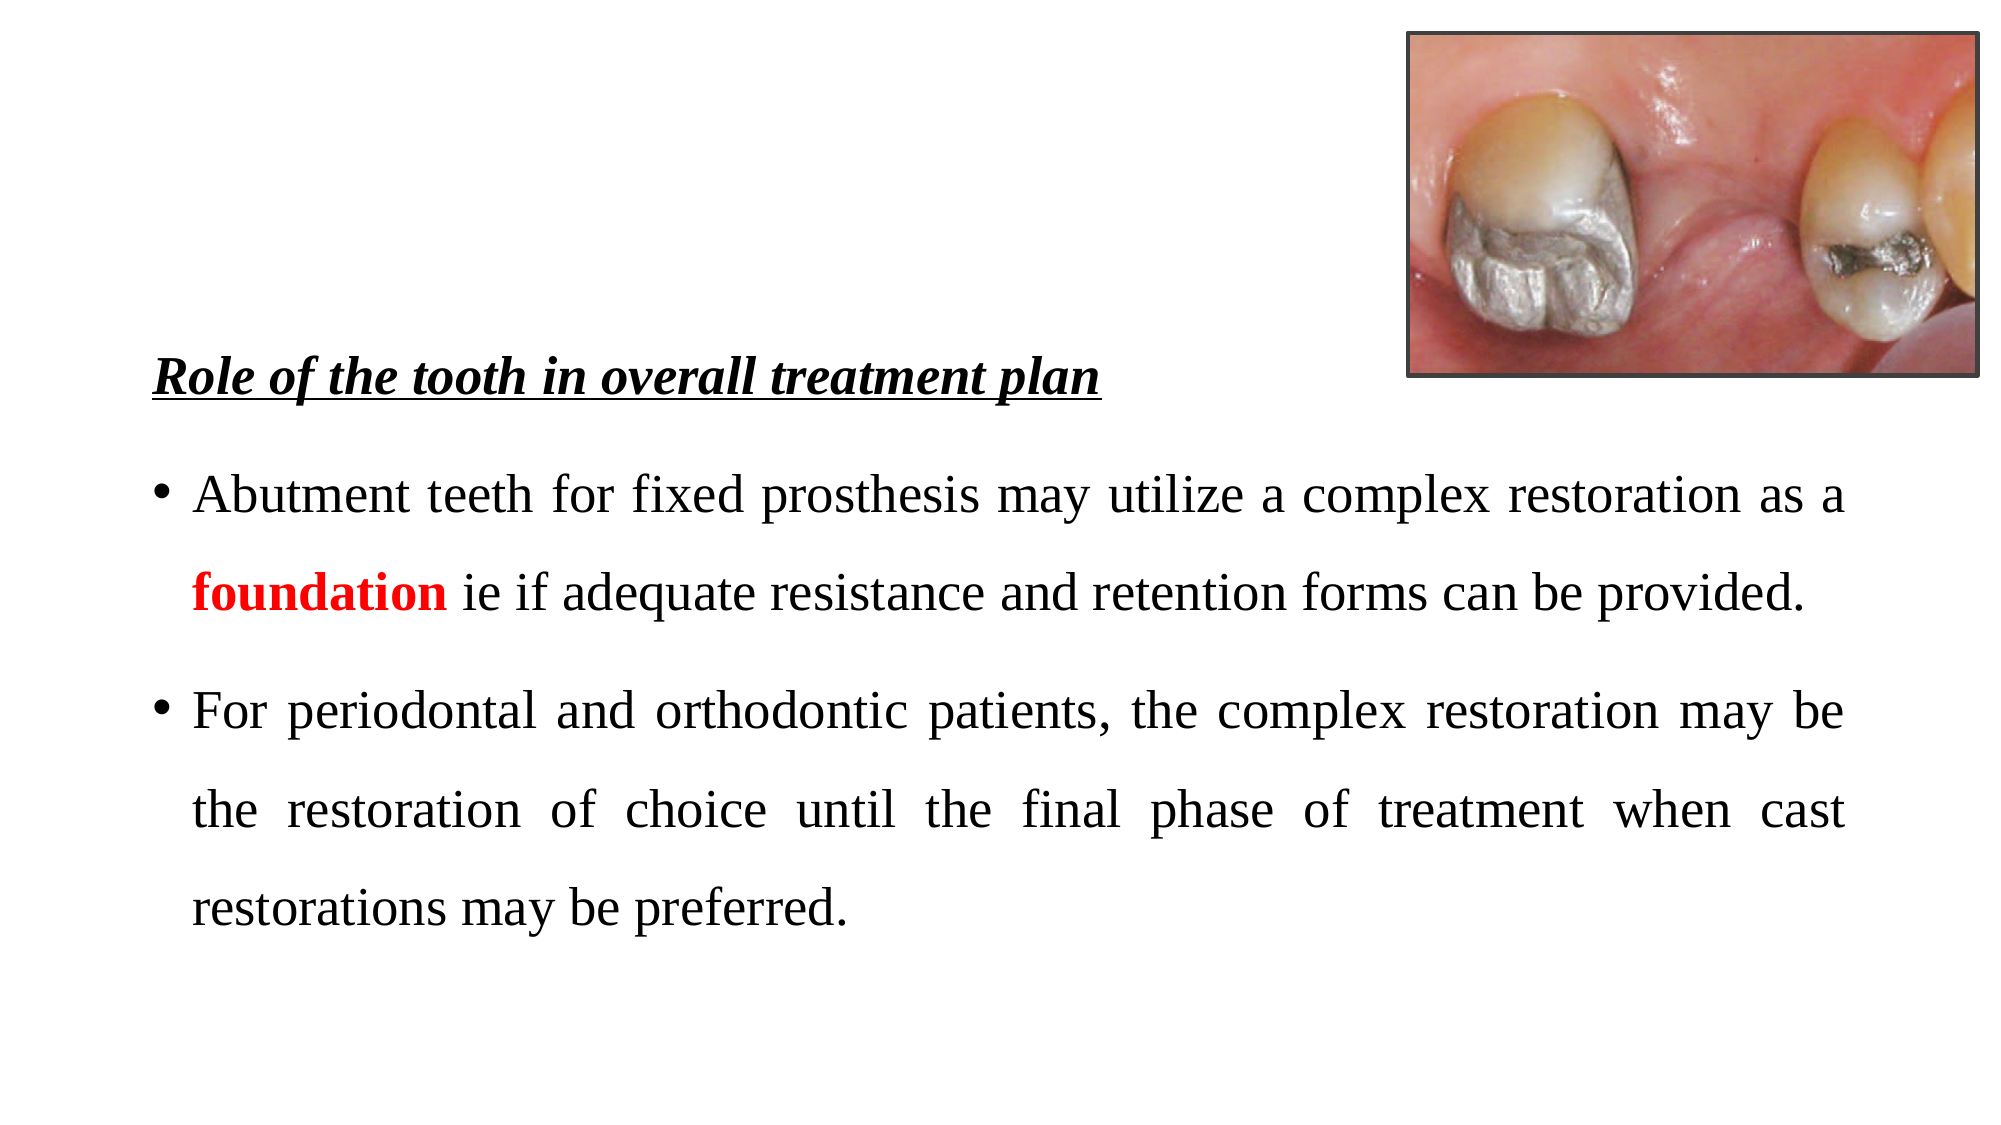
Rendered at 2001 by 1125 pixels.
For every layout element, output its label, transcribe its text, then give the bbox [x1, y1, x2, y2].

picture [1410, 35, 1976, 374]
list Role of the tooth in overall treatment plan Abutment teeth for fixed prosthesis may utilize a complex restoration as a foundation ie if adequate resistance and retention forms can be provided. For periodontal and orthodontic patients, the complex restoration may be the restoration of choice until the final phase of treatment when cast restorations may be preferred. [137, 299, 1863, 1014]
